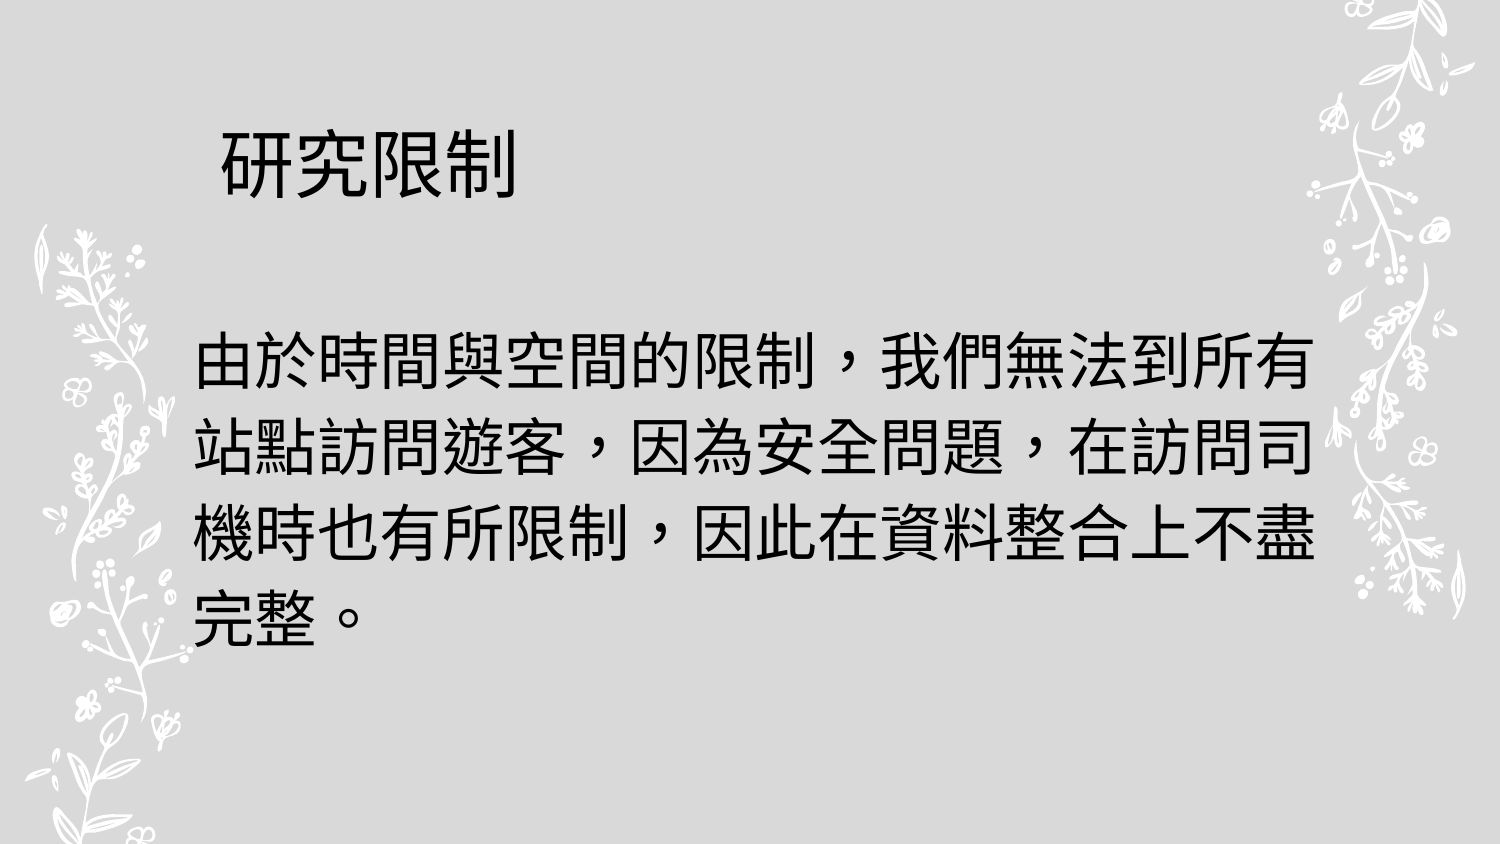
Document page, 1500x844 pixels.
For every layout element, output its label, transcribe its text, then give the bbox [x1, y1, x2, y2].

text_box 研究限制 [204, 102, 610, 243]
text_box 由於時間與空間的限制，我們無法到所有站點訪問遊客，因為安全問題，在訪問司機時也有所限制，因此在資料整合上不盡完整。 [177, 295, 1382, 761]
